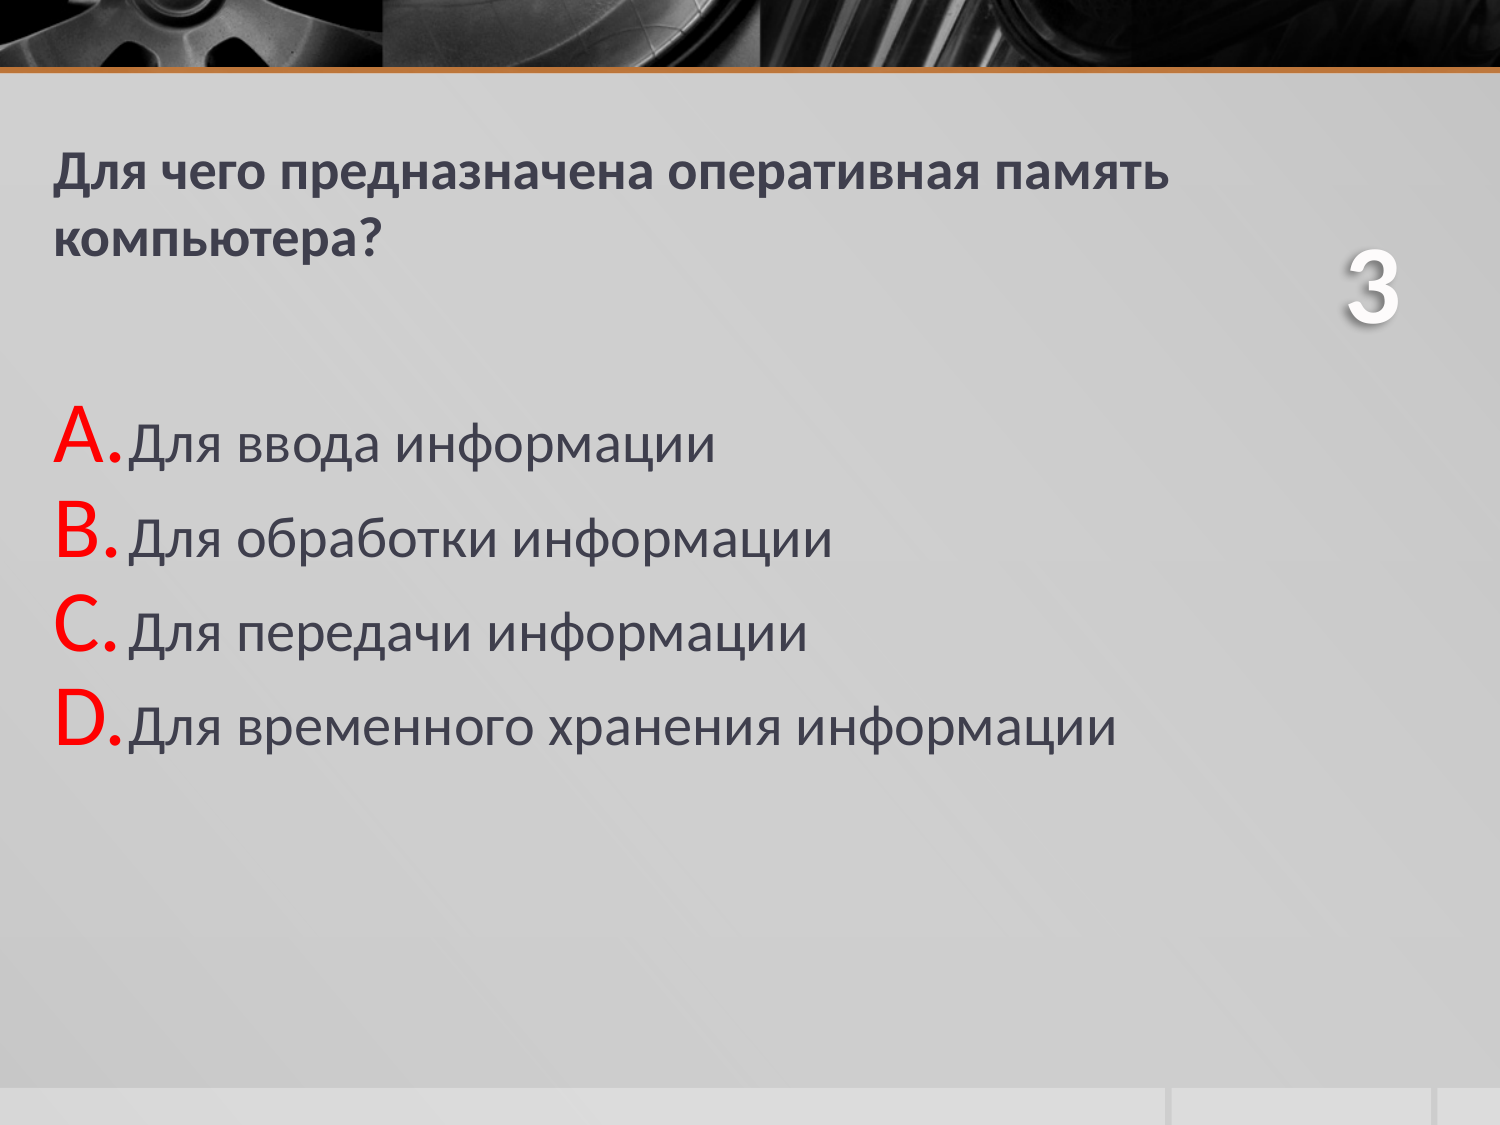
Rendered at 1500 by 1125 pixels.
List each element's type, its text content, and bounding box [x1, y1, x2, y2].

title Для чего предназначена оперативная память компьютера? [53, 125, 1404, 276]
text_box 3 [1329, 204, 1417, 354]
list Для ввода информации Для обработки информации Для передачи информации Для временного хранения информации [53, 397, 1404, 1078]
picture [0, 0, 1500, 67]
